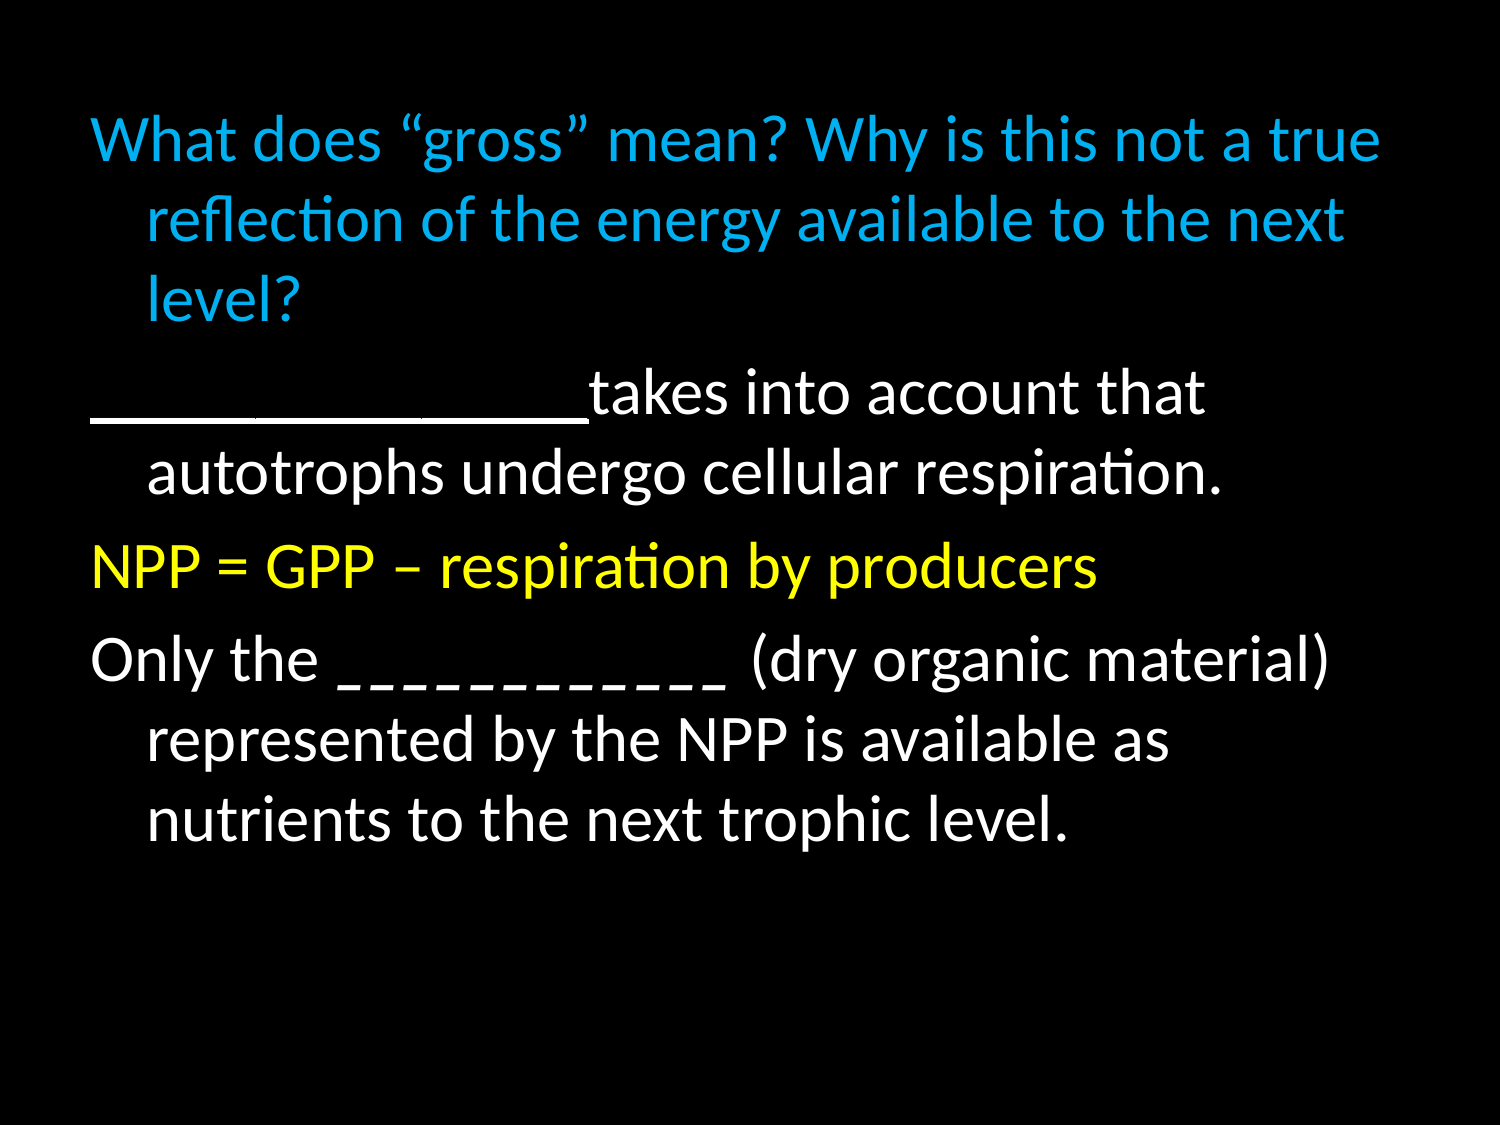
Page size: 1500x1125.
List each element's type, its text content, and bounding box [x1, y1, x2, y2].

list What does “gross” mean? Why is this not a true reflection of the energy available to the next level? _______________takes into account that autotrophs undergo cellular respiration. NPP = GPP – respiration by producers Only the ____________ (dry organic material) represented by the NPP is available as nutrients to the next trophic level. [75, 87, 1425, 1005]
